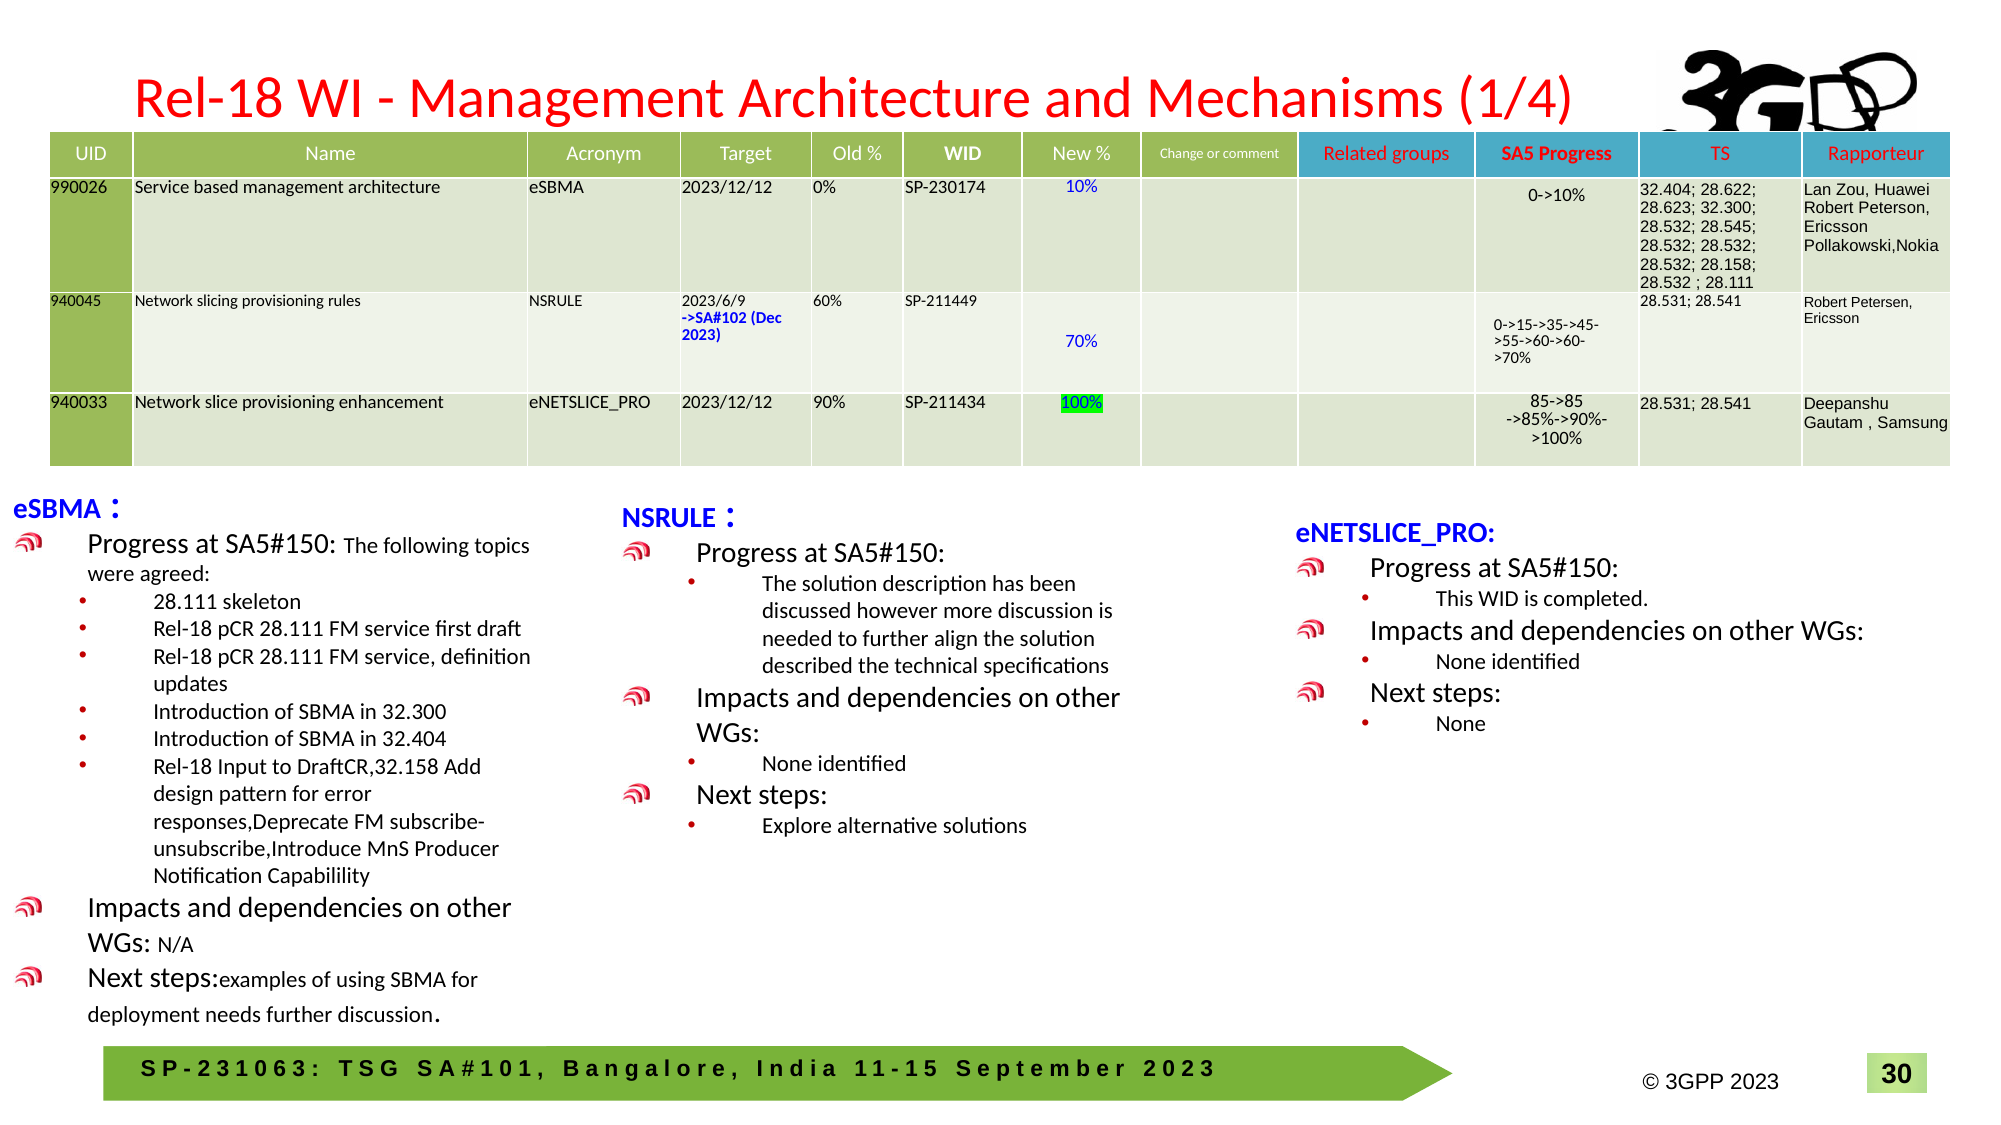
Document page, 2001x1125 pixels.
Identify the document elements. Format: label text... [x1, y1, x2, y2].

table_header Rapporteur [1803, 132, 1950, 177]
table_cell 0->10% [1476, 179, 1638, 292]
table_header SA5 Progress [1476, 132, 1638, 177]
table_cell 28.531; 28.541 [1640, 293, 1801, 392]
table_header Name [134, 132, 527, 177]
table_header UID [50, 132, 132, 177]
table_cell Study on Study on Structure of Charging for Verticals [1867, 1053, 1927, 1093]
text_box eNETSLICE_PRO: Progress at SA5#150: This WID is completed. Impacts and dependencies on other WGs: None identified Next steps: None [1280, 506, 1952, 929]
picture [13, 531, 42, 552]
picture [1295, 556, 1324, 577]
table_header WID [904, 132, 1021, 177]
table_cell Network slicing provisioning rules [134, 293, 527, 392]
table_cell Network slice provisioning enhancement [134, 394, 527, 466]
table_header Target [681, 132, 811, 177]
table_cell 2023/6/9 ->SA#102 (Dec 2023) [681, 293, 811, 392]
table_cell 10% [1023, 179, 1140, 292]
table_cell eSBMA [528, 179, 680, 292]
picture [1656, 50, 1917, 131]
table_cell 85->85 ->85%->90%->100% [1476, 394, 1638, 466]
text_box NSRULE： Progress at SA5#150: The solution description has been discussed however more discussion is needed to further align the solution described the technical specifications Impacts and dependencies on other WGs: None identified Next steps: Explore alternative solutions [607, 490, 1166, 914]
table_cell 990026 [50, 179, 132, 292]
table_header Related groups [1299, 132, 1474, 177]
picture [1295, 618, 1324, 639]
table_header Acronym [528, 132, 680, 177]
table_cell 60% [812, 293, 902, 392]
table_cell 32.404; 28.622; 28.623; 32.300; 28.532; 28.545; 28.532; 28.532; 28.532; 28.158; 28.532 ; 28.111 [1640, 179, 1801, 292]
table_cell [1142, 179, 1297, 292]
table_cell NSRULE [528, 293, 680, 392]
table_cell 940033 [50, 394, 132, 466]
table_cell 70% [1023, 293, 1140, 392]
table_cell Service based management architecture [134, 179, 527, 292]
title Rel-18 WI - Management Architecture and Mechanisms (1/4) [108, 0, 1602, 131]
picture [621, 685, 650, 706]
table_cell 0% [812, 179, 902, 292]
table_cell [1299, 394, 1474, 466]
picture [13, 965, 42, 987]
table_cell SP-211434 [904, 394, 1021, 466]
table_cell eNETSLICE_PRO [528, 394, 680, 466]
table_cell SP-230174 [904, 179, 1021, 292]
table_cell [1142, 394, 1297, 466]
table_cell [1299, 293, 1474, 392]
picture [13, 895, 42, 917]
picture [621, 782, 650, 804]
table_cell 90% [812, 394, 902, 466]
table_header TS [1640, 132, 1801, 177]
table_cell Robert Petersen, Ericsson [1803, 293, 1950, 392]
table_cell [1299, 179, 1474, 292]
table_cell SP-211449 [904, 293, 1021, 392]
table_cell 2023/12/12 [681, 394, 811, 466]
table_header Old % [812, 132, 902, 177]
table_cell 100% [1023, 394, 1140, 466]
text_box eSBMA： Progress at SA5#150: The following topics were agreed: 28.111 skeleton Rel-18 pCR 28.111 FM service first draft Rel-18 pCR 28.111 FM service, definition updates Introduction of SBMA in 32.300 Introduction of SBMA in 32.404 Rel-18 Input to DraftCR,32.158 Add design pattern for error responses,Deprecate FM subscribe-unsubscribe,Introduce MnS Producer Notification Capabilility Impacts and dependencies on other WGs: N/A Next steps:examples of using SBMA for deployment needs further discussion. [0, 481, 547, 1047]
table_cell 0->15->35->45->55->60->60->70% [1476, 293, 1638, 392]
table_cell 2023/12/12 [681, 179, 811, 292]
table_header Change or comment [1142, 132, 1297, 177]
table_header New % [1023, 132, 1140, 177]
table_cell Deepanshu Gautam , Samsung [1803, 394, 1950, 466]
picture [1295, 680, 1324, 702]
table_cell 940045 [50, 293, 132, 392]
table_cell Lan Zou, Huawei Robert Peterson, Ericsson Pollakowski,Nokia [1803, 179, 1950, 292]
picture [621, 540, 650, 561]
table_cell [1142, 293, 1297, 392]
table_cell 28.531; 28.541 [1640, 394, 1801, 466]
